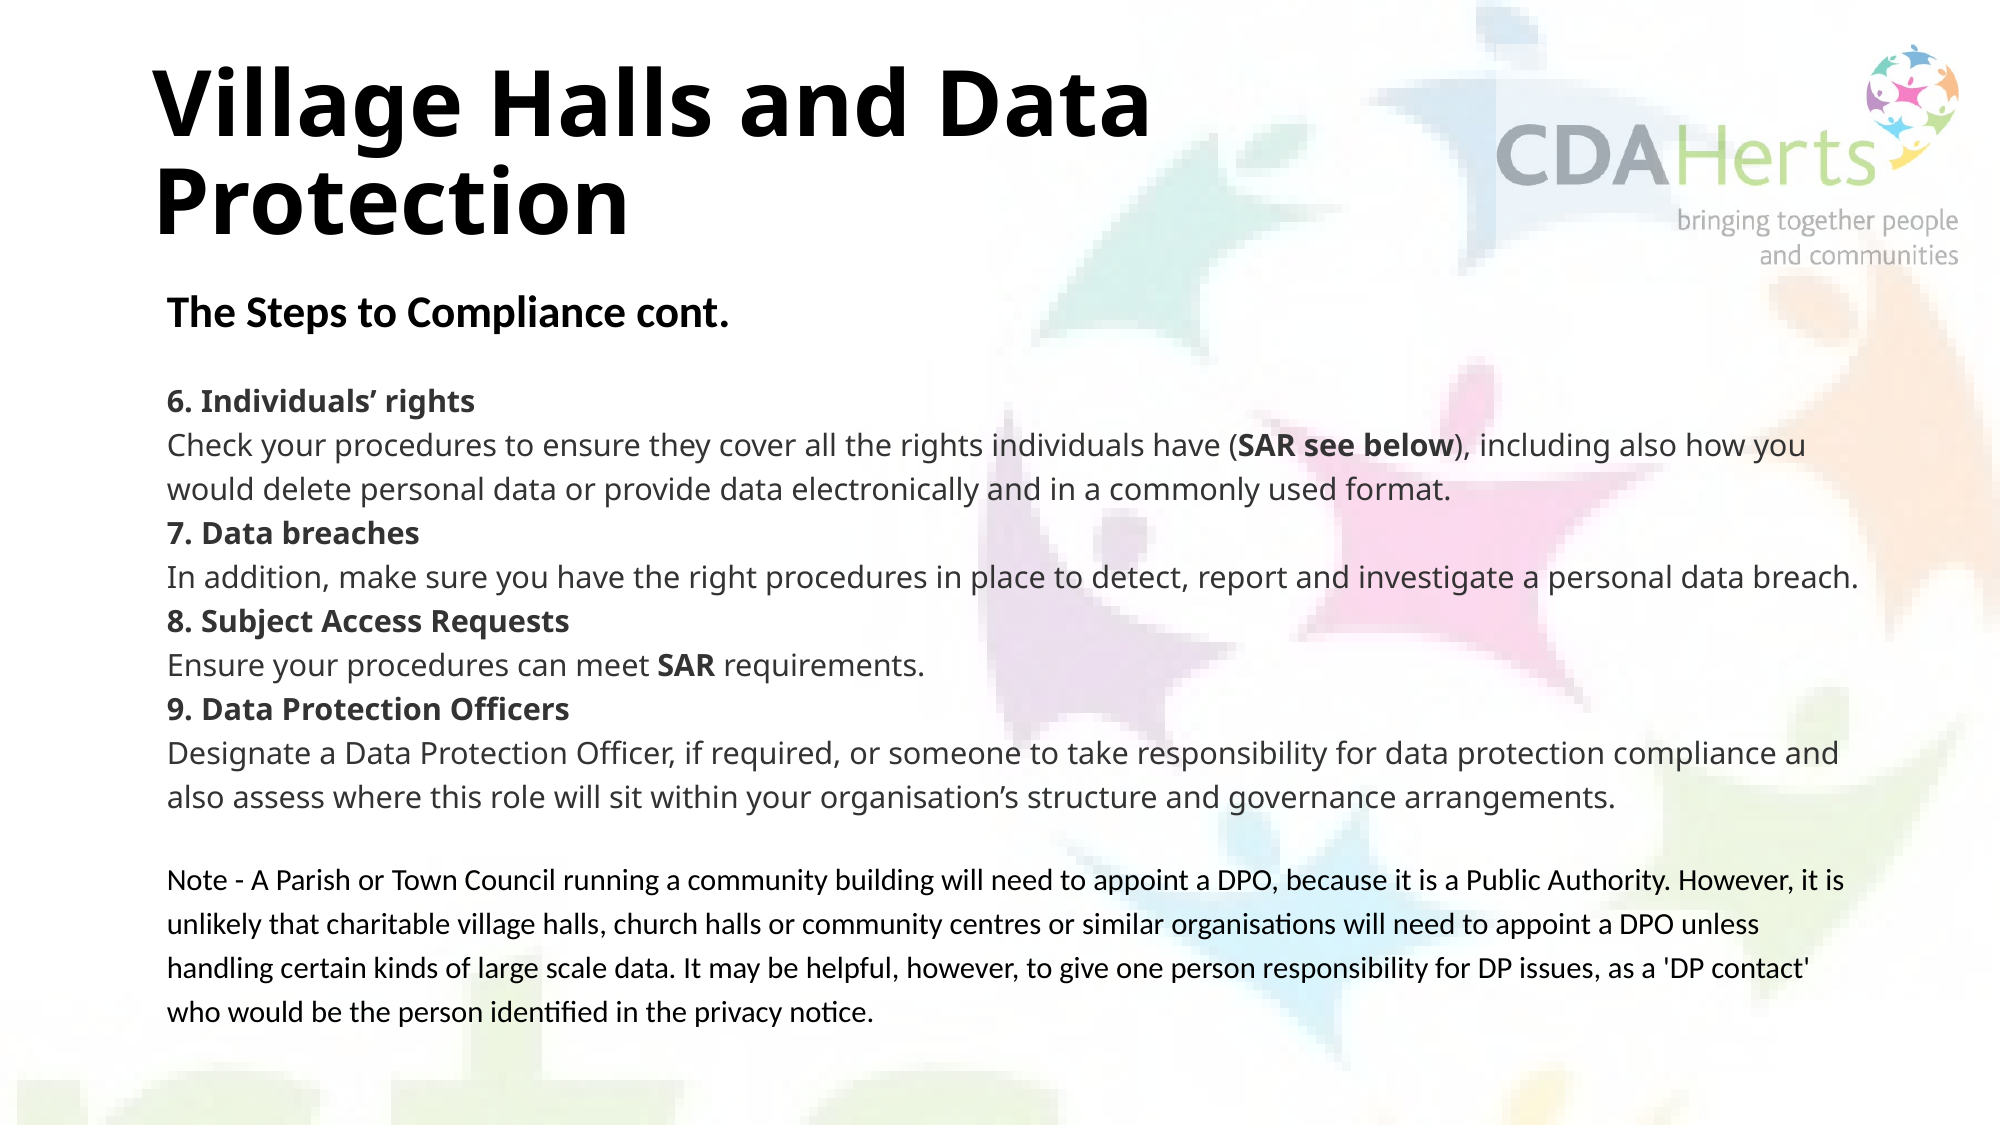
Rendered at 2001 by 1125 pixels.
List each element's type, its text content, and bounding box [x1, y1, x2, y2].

list The Steps to Compliance cont. 6. Individuals’ rights Check your procedures to ensure they cover all the rights individuals have (SAR see below), including also how you would delete personal data or provide data electronically and in a commonly used format. 7. Data breaches In addition, make sure you have the right procedures in place to detect, report and investigate a personal data breach. 8. Subject Access Requests Ensure your procedures can meet SAR requirements. 9. Data Protection Officers Designate a Data Protection Officer, if required, or someone to take responsibility for data protection compliance and also assess where this role will sit within your organisation’s structure and governance arrangements. Note - A Parish or Town Council running a community building will need to appoint a DPO, because it is a Public Authority. However, it is unlikely that charitable village halls, church halls or community centres or similar organisations will need to appoint a DPO unless handling certain kinds of large scale data. It may be helpful, however, to give one person responsibility for DP issues, as a 'DP contact' who would be the person identified in the privacy notice. [151, 264, 1877, 1078]
title Village Halls and Data Protection [137, 47, 1485, 265]
